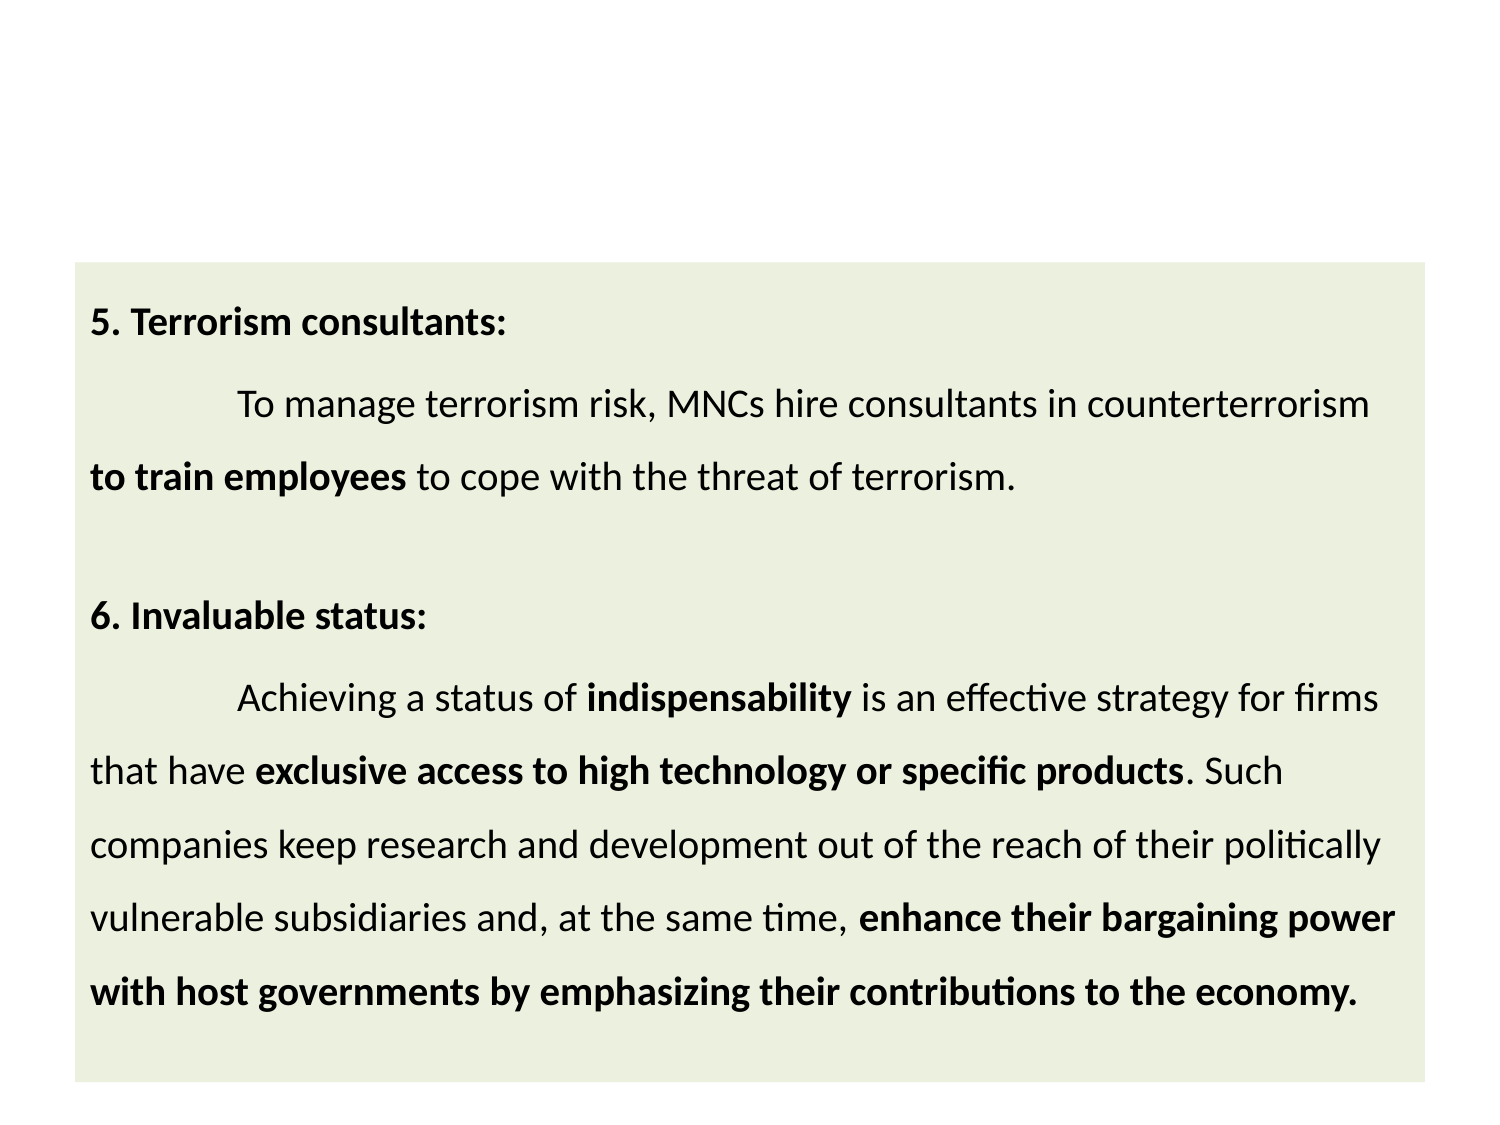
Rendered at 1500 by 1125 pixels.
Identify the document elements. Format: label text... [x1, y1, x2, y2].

list 5. Terrorism consultants: To manage terrorism risk, MNCs hire consultants in counterterrorism to train employees to cope with the threat of terrorism. 6. Invaluable status: Achieving a status of indispensability is an effective strategy for firms that have exclusive access to high technology or specific products. Such companies keep research and development out of the reach of their politically vulnerable subsidiaries and, at the same time, enhance their bargaining power with host governments by emphasizing their contributions to the economy. [75, 262, 1425, 1083]
